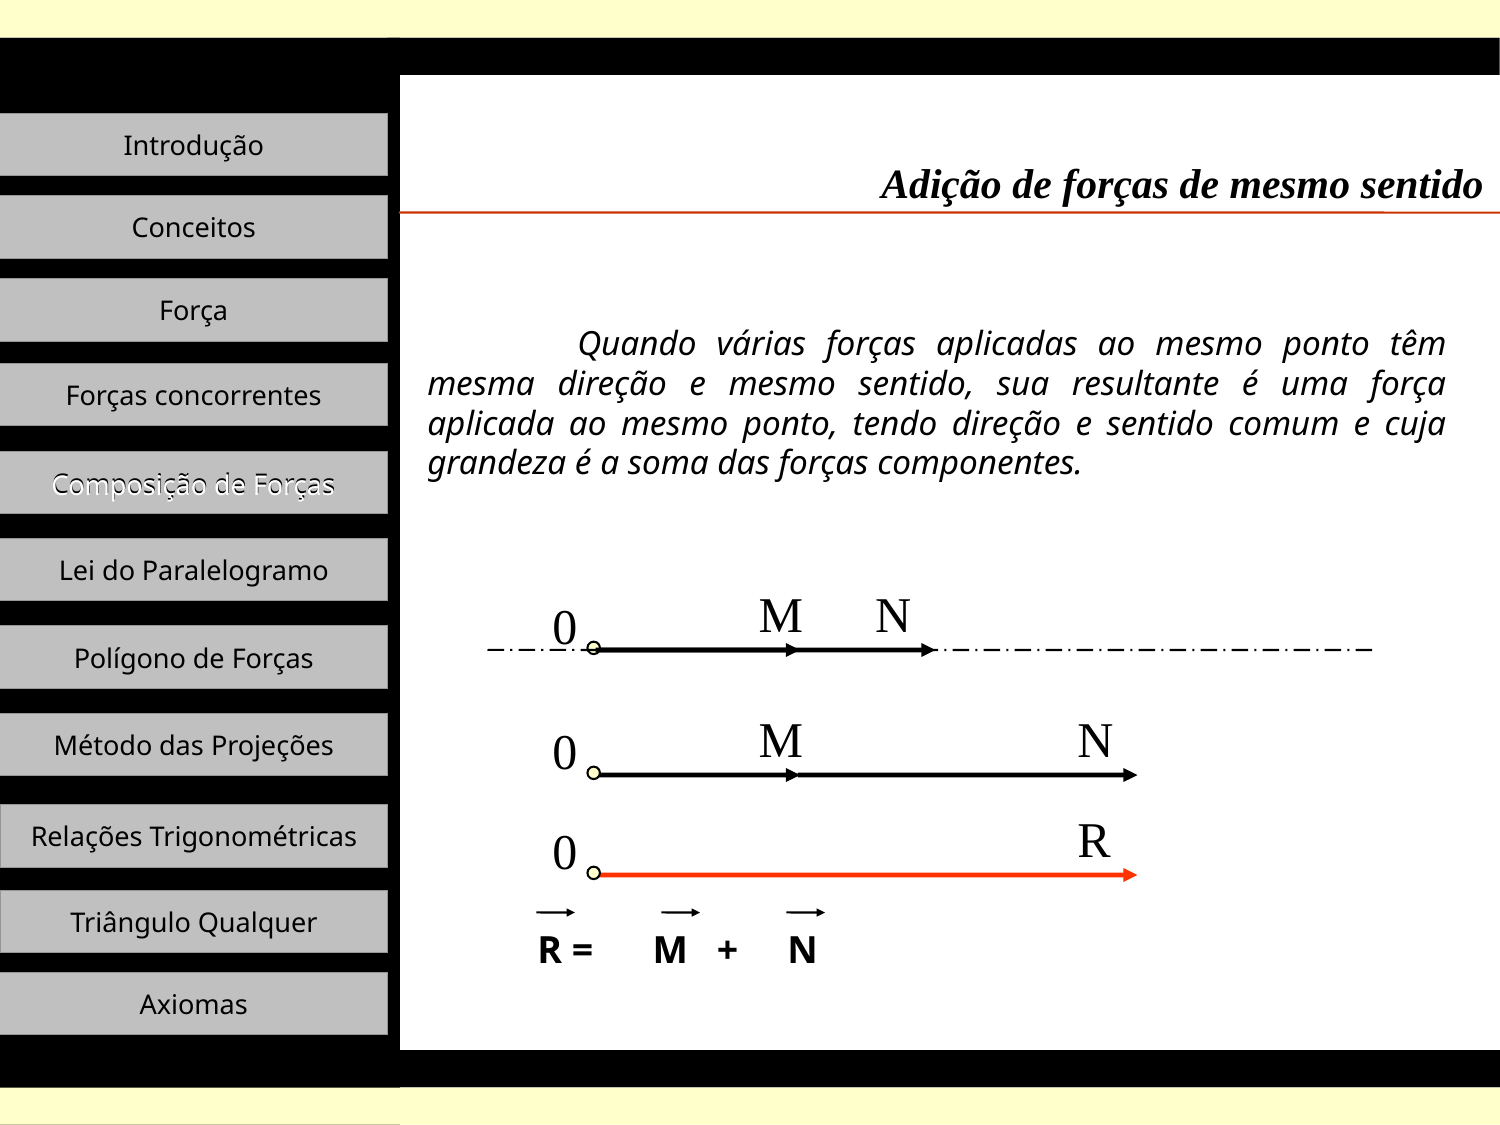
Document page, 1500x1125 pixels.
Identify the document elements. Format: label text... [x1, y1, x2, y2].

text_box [512, 912, 635, 980]
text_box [537, 799, 1138, 888]
text_box Composição de Forças [13, 465, 373, 504]
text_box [597, 574, 936, 651]
text_box Quando várias forças aplicadas ao mesmo ponto têm mesma direção e mesmo sentido, sua resultante é uma força aplicada ao mesmo ponto, tendo direção e sentido comum e cuja grandeza é a soma das forças componentes. [412, 314, 1463, 489]
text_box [762, 912, 863, 980]
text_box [799, 699, 1138, 776]
text_box Adição de forças de mesmo sentido [548, 149, 1499, 201]
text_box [537, 574, 820, 663]
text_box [537, 699, 820, 788]
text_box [637, 912, 760, 980]
